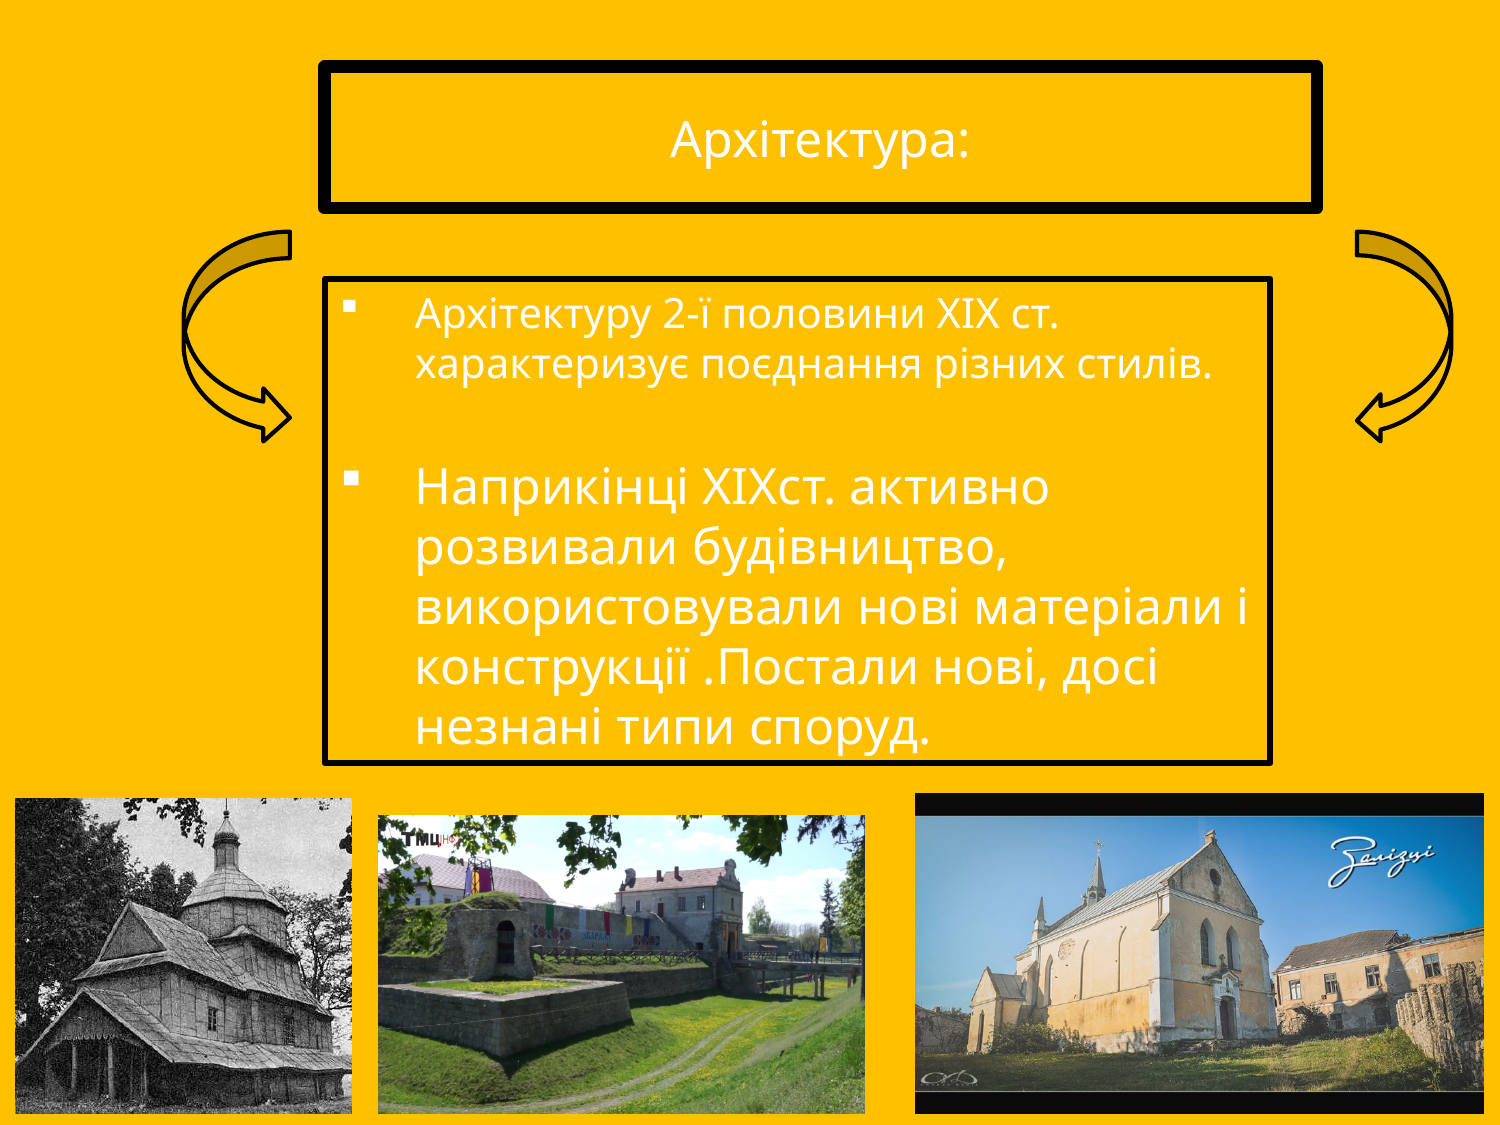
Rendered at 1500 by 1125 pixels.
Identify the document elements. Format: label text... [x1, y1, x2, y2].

picture [378, 814, 865, 1115]
picture [15, 798, 353, 1115]
text_box [181, 229, 292, 444]
title Архітектура: [324, 66, 1317, 209]
subtitle Архітектуру 2-ї половини ХІХ ст. характеризує поєднання різних стилів. Наприкінці ХІХст. активно розвивали будівництво, використовували нові матеріали і конструкції .Постали нові, досі незнані типи споруд. [324, 278, 1271, 764]
picture [915, 793, 1485, 1115]
text_box [1354, 229, 1454, 444]
